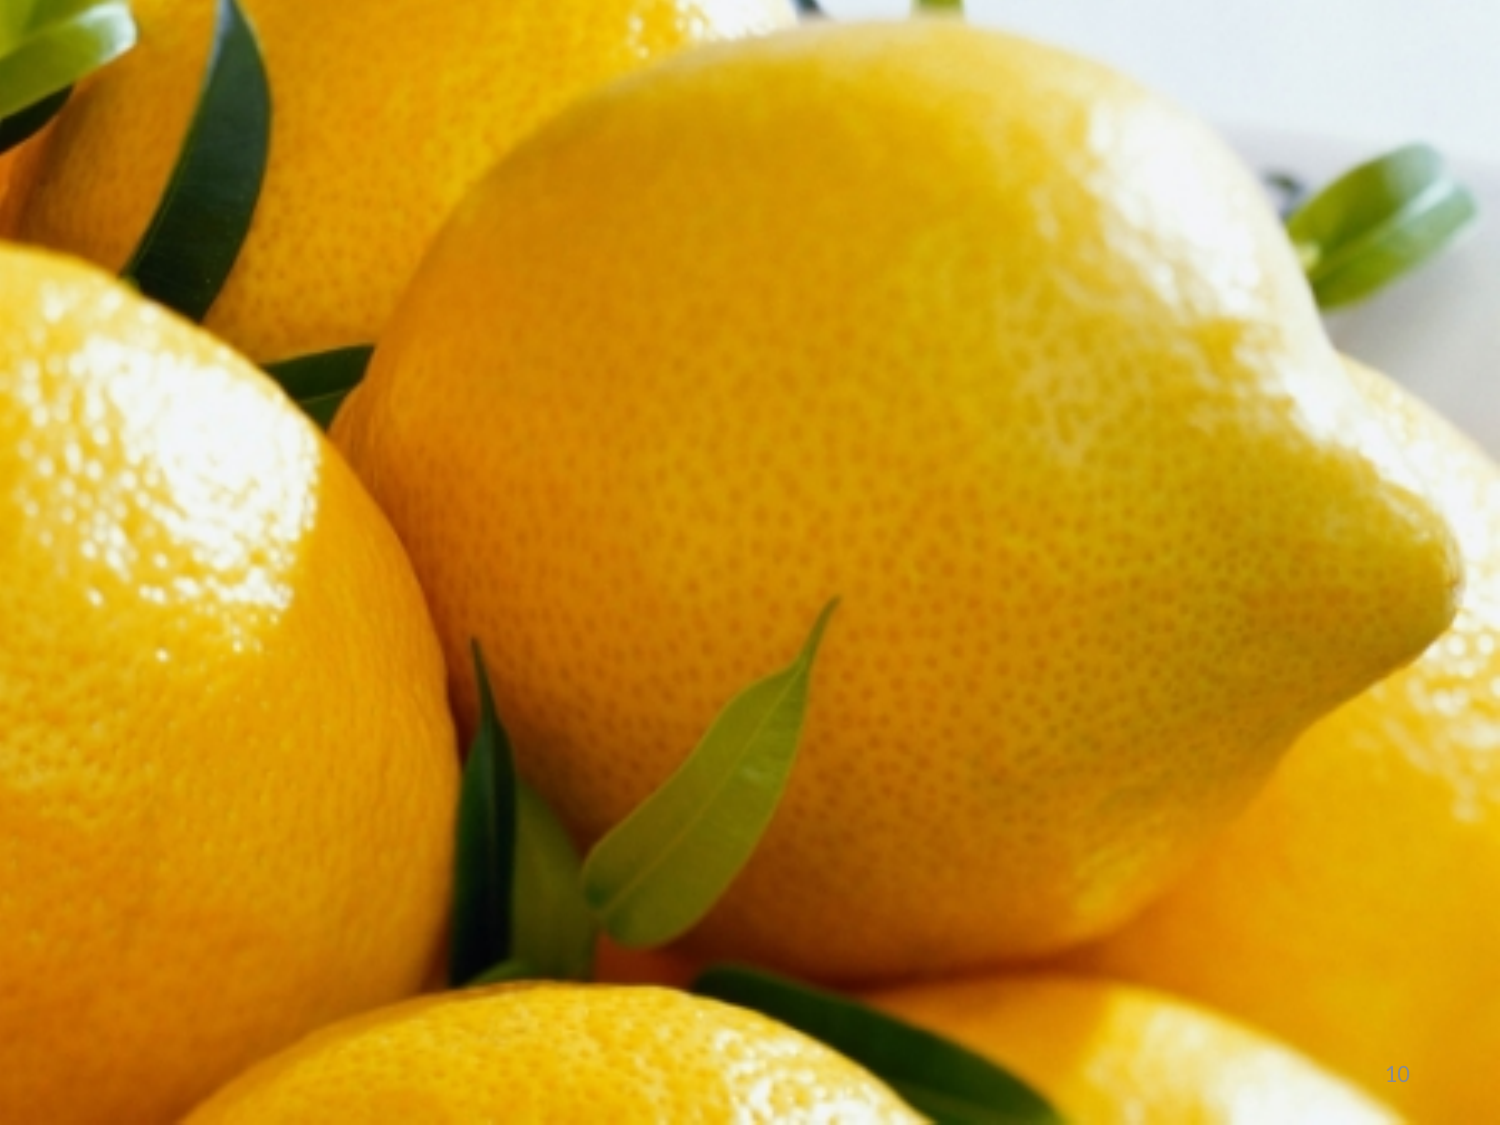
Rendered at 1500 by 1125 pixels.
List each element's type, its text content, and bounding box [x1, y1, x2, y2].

picture [0, 0, 1500, 1125]
slide_number 10 [1074, 1042, 1425, 1103]
